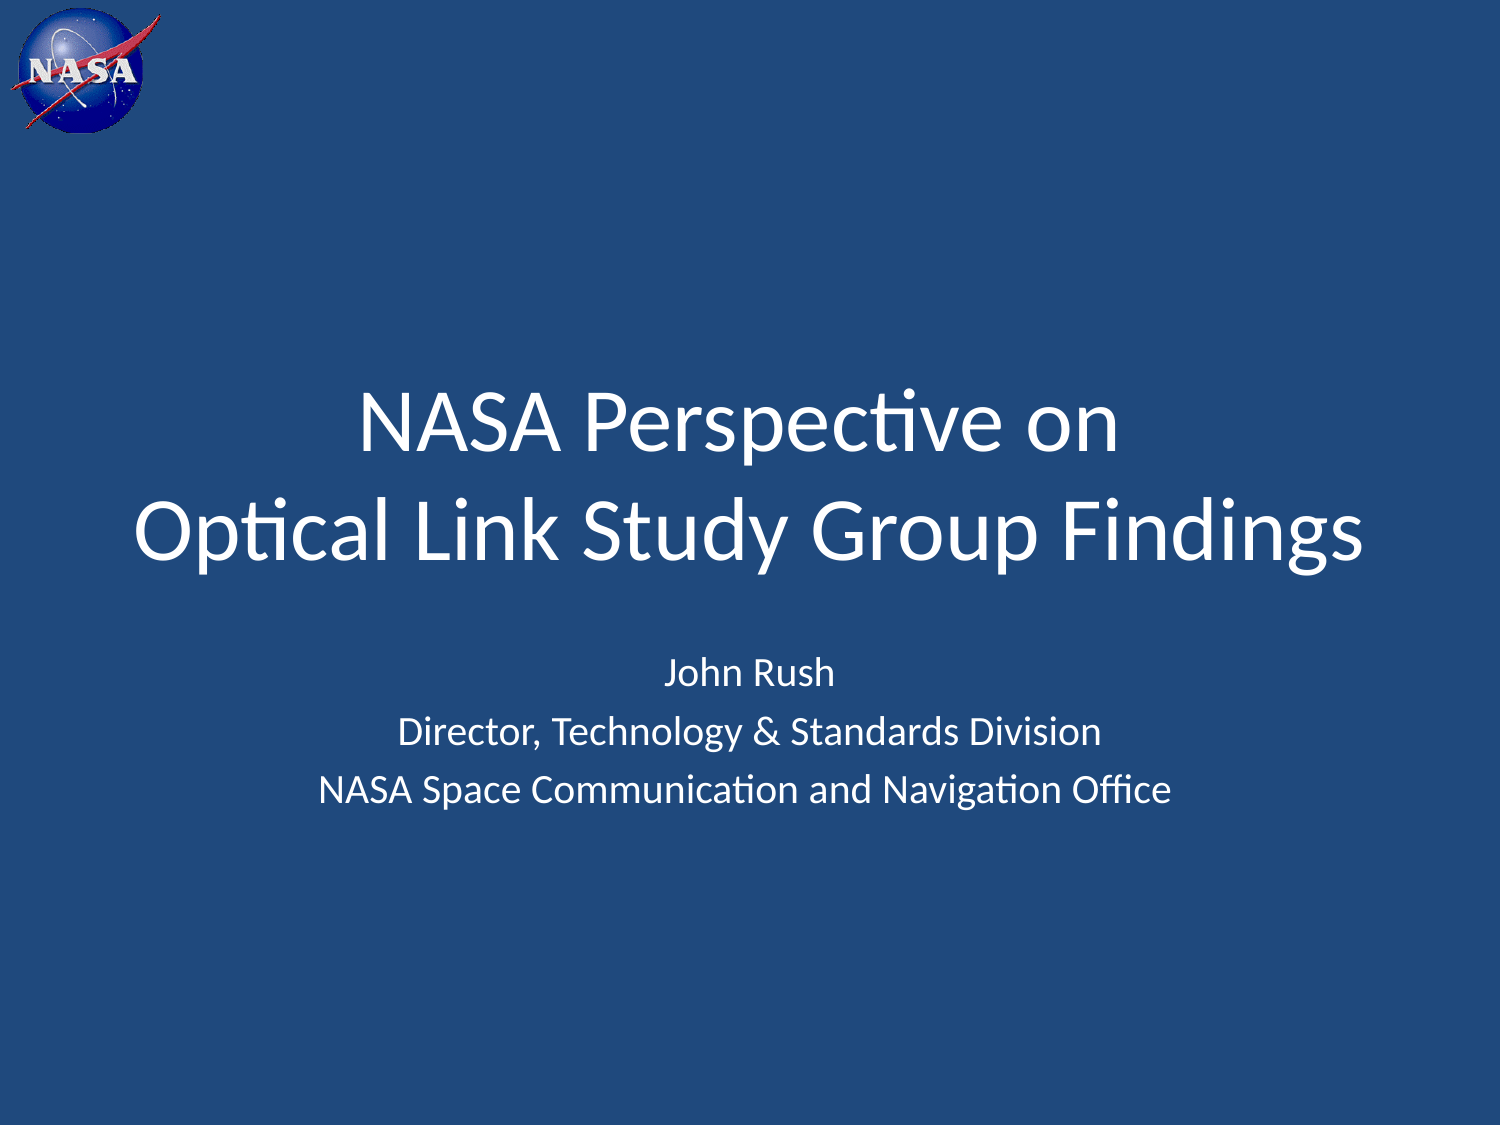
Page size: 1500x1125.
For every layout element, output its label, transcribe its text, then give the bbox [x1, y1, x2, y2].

picture [0, 0, 161, 141]
title NASA Perspective on Optical Link Study Group Findings [112, 349, 1388, 591]
subtitle John Rush Director, Technology & Standards Division NASA Space Communication and Navigation Office [225, 637, 1275, 925]
